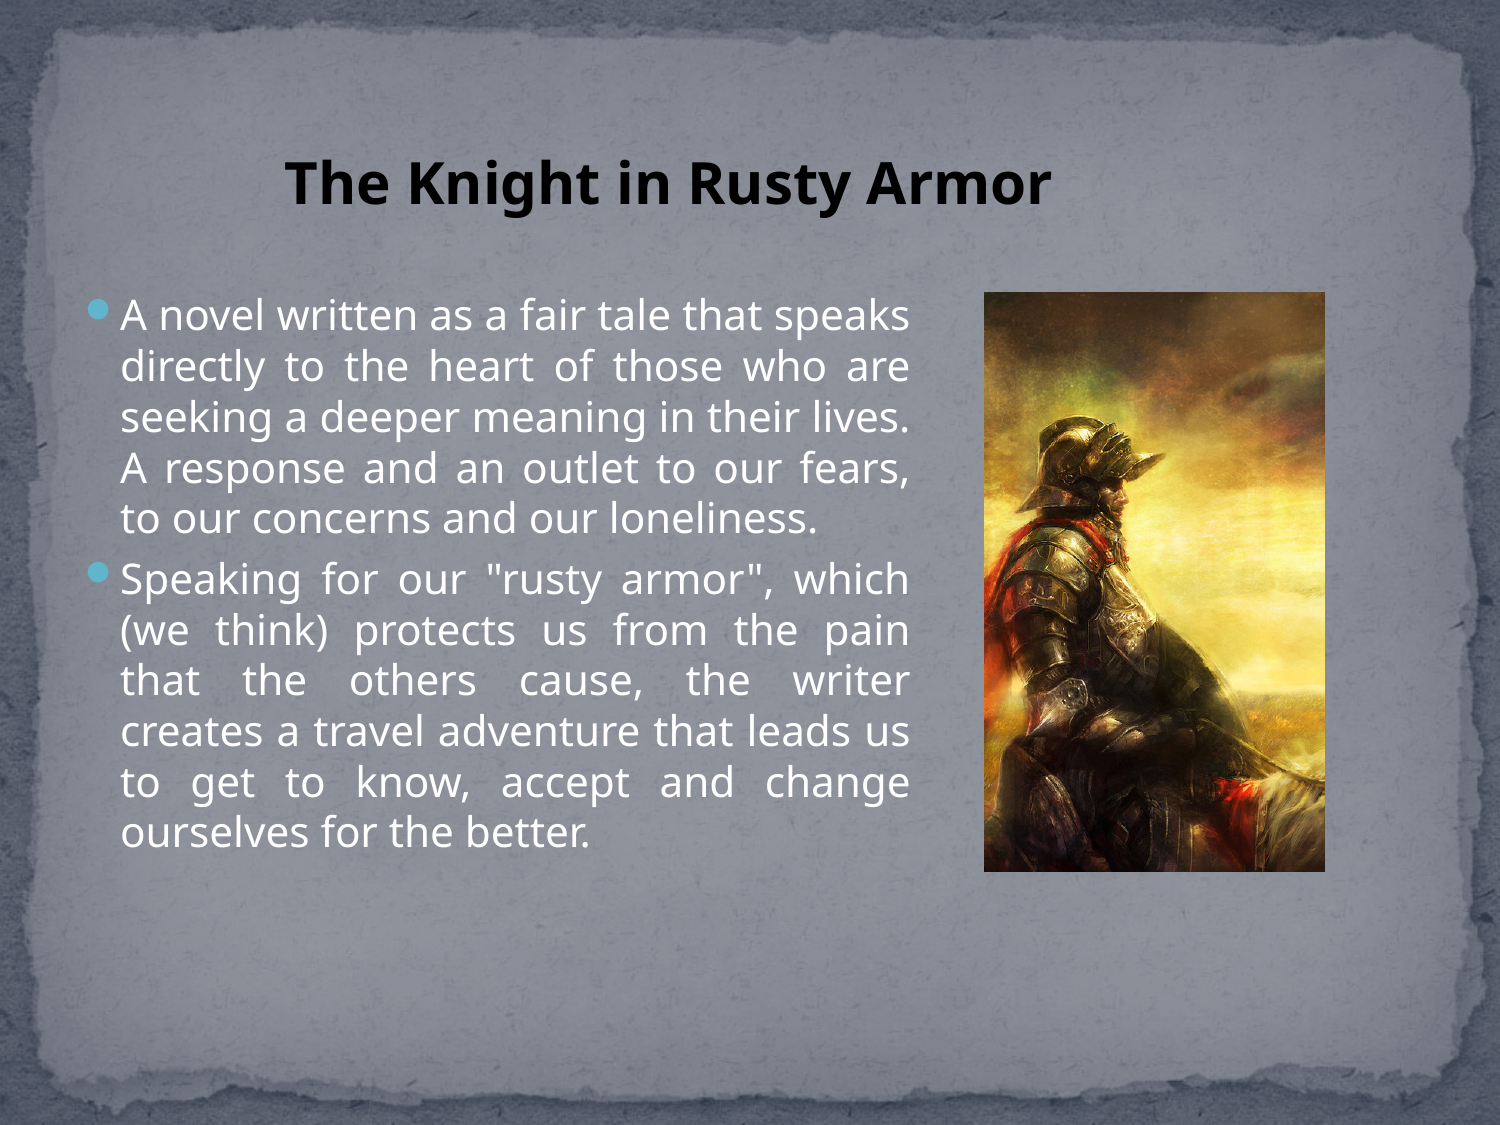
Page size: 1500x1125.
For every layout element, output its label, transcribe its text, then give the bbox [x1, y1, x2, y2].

title The Knight in Rusty Armor [269, 105, 1137, 224]
list A novel written as a fair tale that speaks directly to the heart of those who are seeking a deeper meaning in their lives. A response and an outlet to our fears, to our concerns and our loneliness. Speaking for our "rusty armor", which (we think) protects us from the pain that the others cause, the writer creates a travel adventure that leads us to get to know, accept and change ourselves for the better. [70, 281, 926, 914]
picture [984, 292, 1325, 873]
